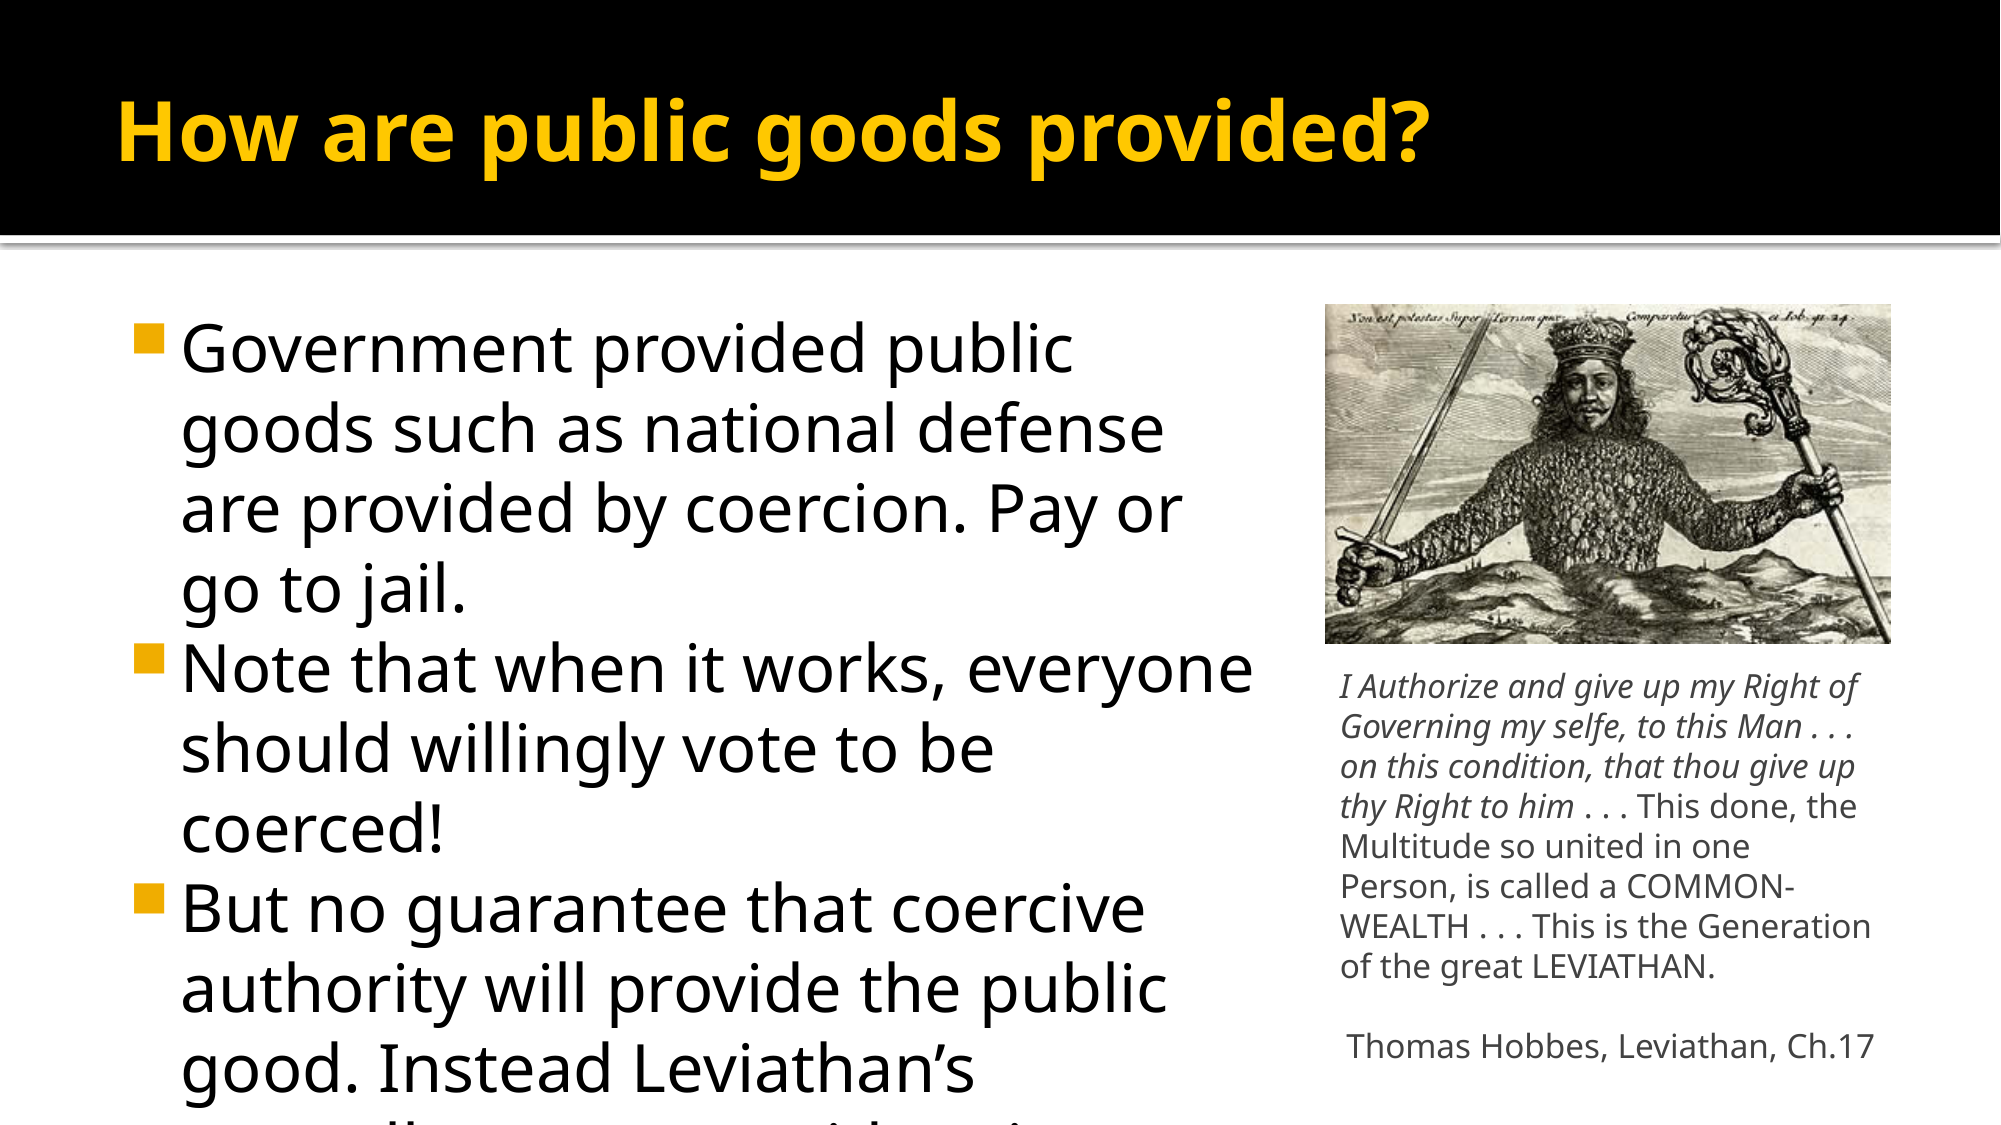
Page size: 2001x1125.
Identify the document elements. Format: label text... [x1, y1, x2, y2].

list Government provided public goods such as national defense are provided by coercion. Pay or go to jail. Note that when it works, everyone should willingly vote to be coerced! But no guarantee that coercive authority will provide the public good. Instead Leviathan’s controllers may provide private goods for themselves. [99, 290, 1290, 1051]
picture [1324, 304, 1891, 644]
text_box I Authorize and give up my Right of Governing my selfe, to this Man . . . on this condition, that thou give up thy Right to him . . . This done, the Multitude so united in one Person, is called a COMMON-WEALTH . . . This is the Generation of the great LEVIATHAN. Thomas Hobbes, Leviathan, Ch.17 [1325, 658, 1891, 1073]
title How are public goods provided? [99, 25, 1900, 231]
